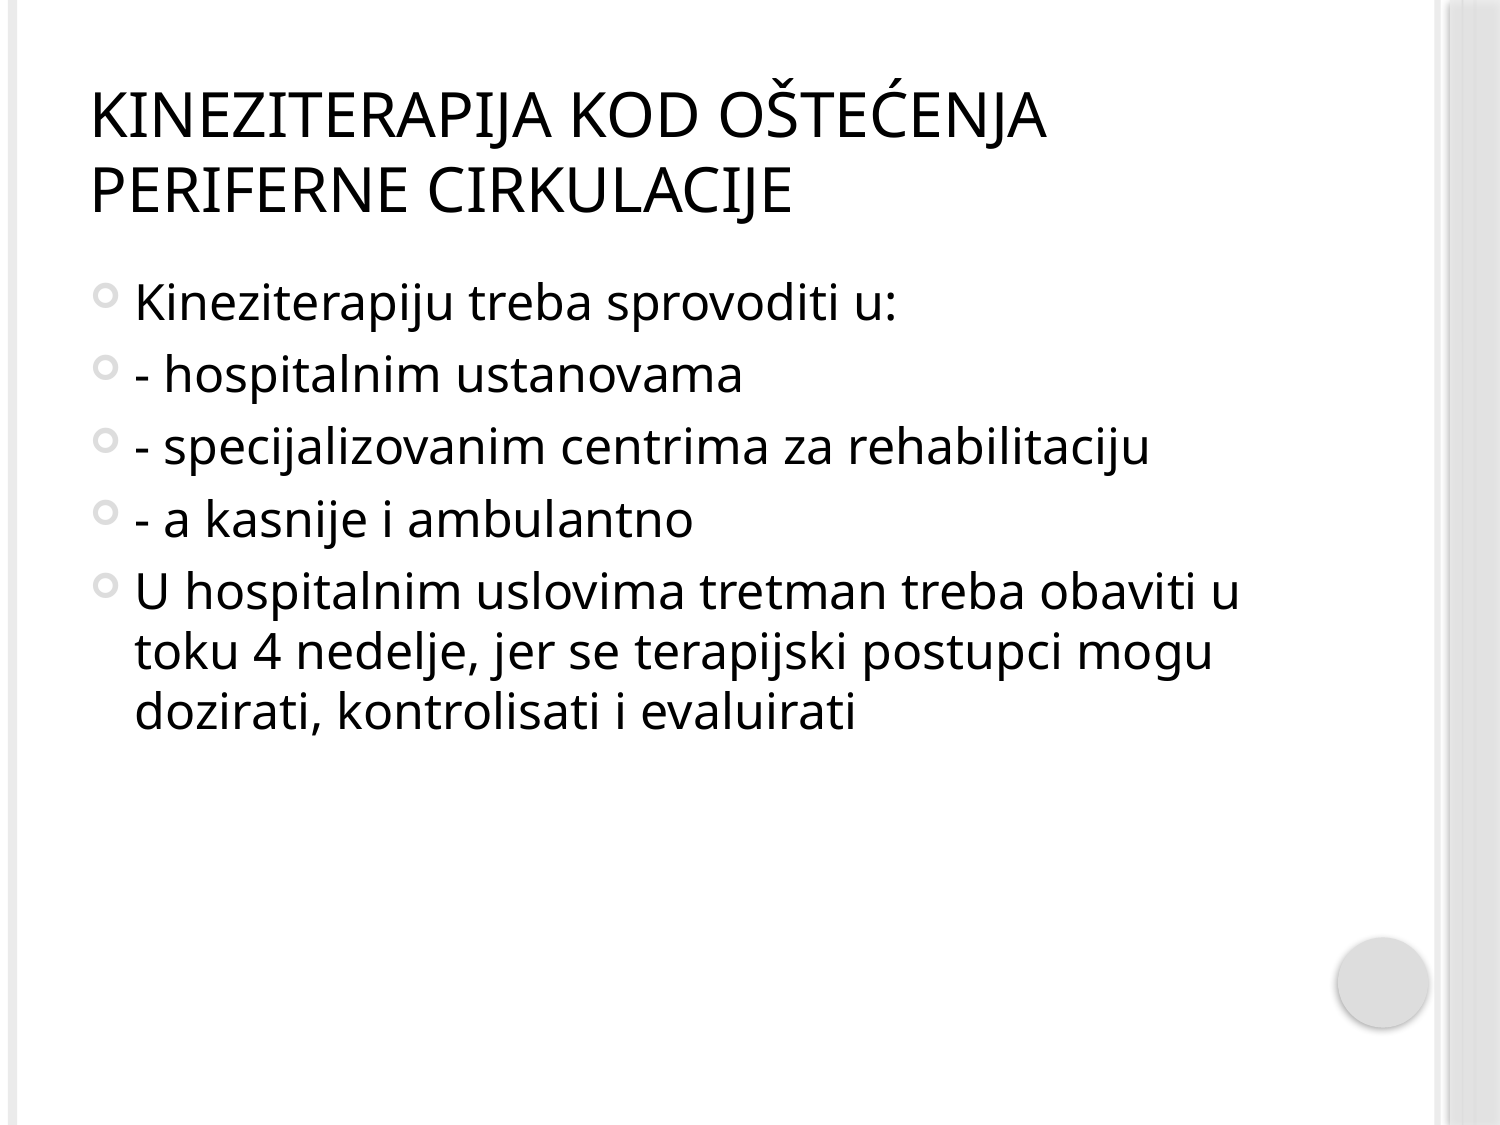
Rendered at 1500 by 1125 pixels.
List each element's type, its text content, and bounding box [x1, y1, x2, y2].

list Kineziterapiju treba sprovoditi u: - hospitalnim ustanovama - specijalizovanim centrima za rehabilitaciju - a kasnije i ambulantno U hospitalnim uslovima tretman treba obaviti u toku 4 nedelje, jer se terapijski postupci mogu dozirati, kontrolisati i evaluirati [74, 262, 1301, 1063]
title Kineziterapija kod oštećenja periferne cirkulacije [75, 45, 1300, 233]
